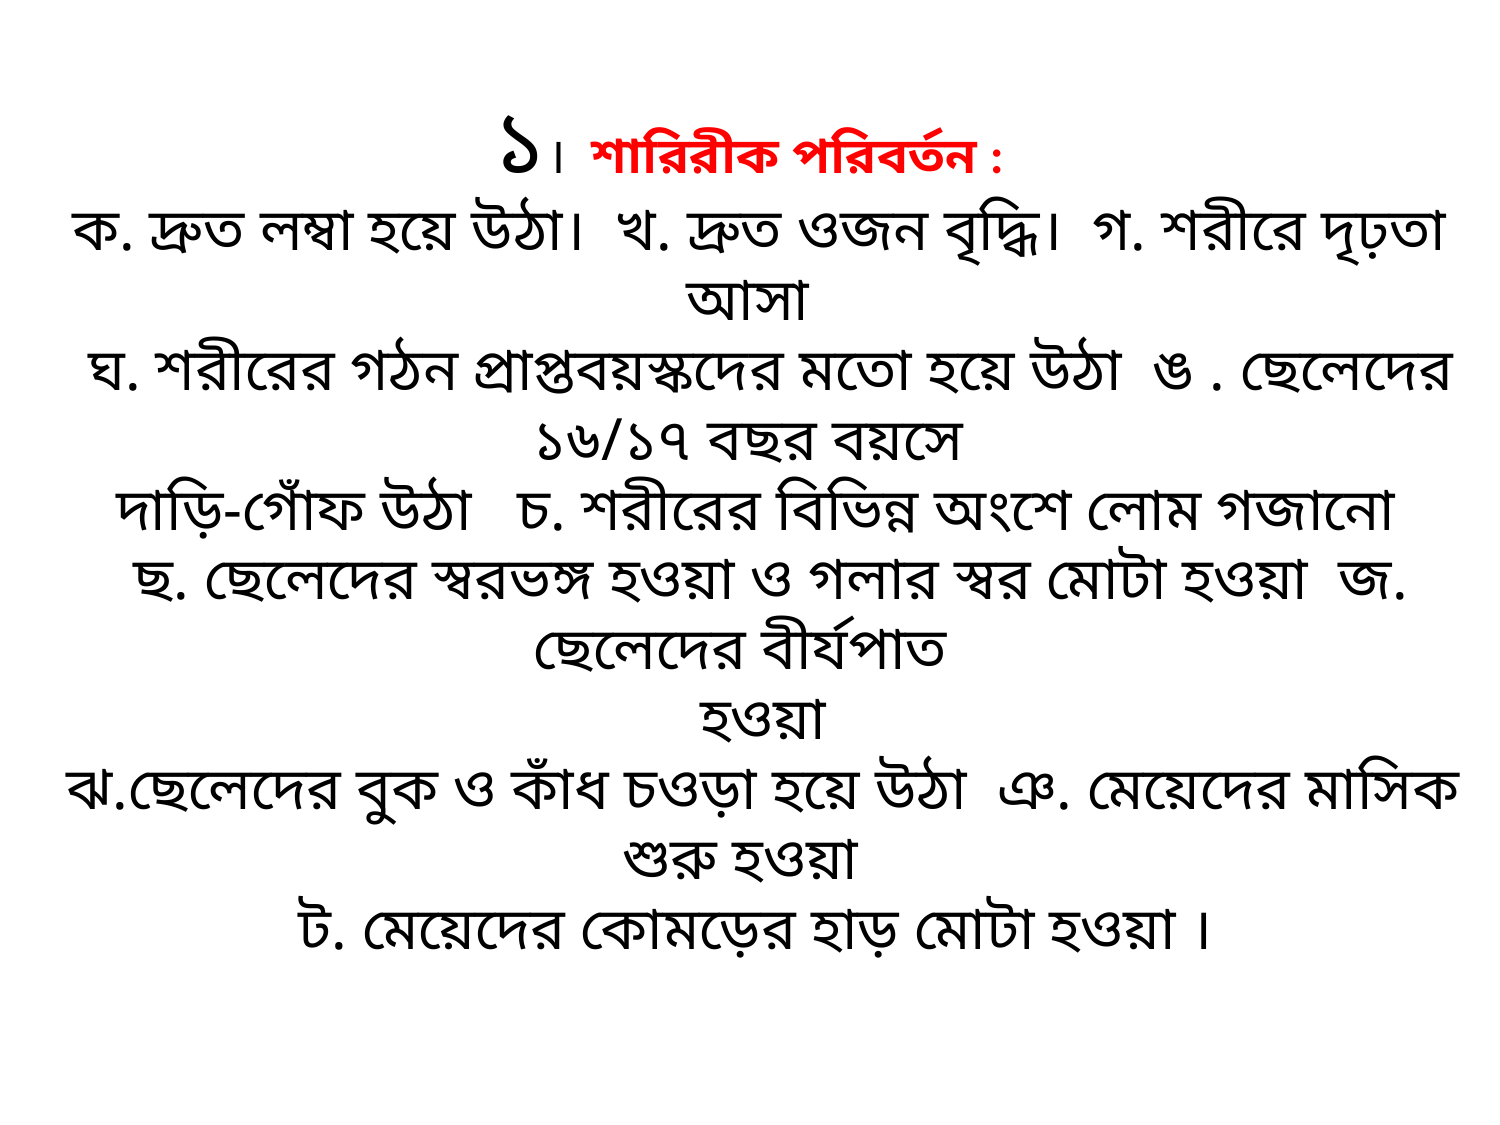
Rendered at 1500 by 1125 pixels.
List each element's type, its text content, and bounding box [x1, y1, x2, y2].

title ১। শারিরীক পরিবর্তন : ক. দ্রুত লম্বা হয়ে উঠা। খ. দ্রুত ওজন বৃদ্ধি। গ. শরীরে দৃঢ়তা আসা ঘ. শরীরের গঠন প্রাপ্তবয়স্কদের মতো হয়ে উঠা ঙ . ছেলেদের ১৬/১৭ বছর বয়সে দাড়ি-গোঁফ উঠা চ. শরীরের বিভিন্ন অংশে লোম গজানো ছ. ছেলেদের স্বরভঙ্গ হওয়া ও গলার স্বর মোটা হওয়া জ. ছেলেদের বীর্যপাত হওয়া ঝ.ছেলেদের বুক ও কাঁধ চওড়া হয়ে উঠা ঞ. মেয়েদের মাসিক শুরু হওয়া ট. মেয়েদের কোমড়ের হাড় মোটা হওয়া । [0, 16, 1496, 1097]
